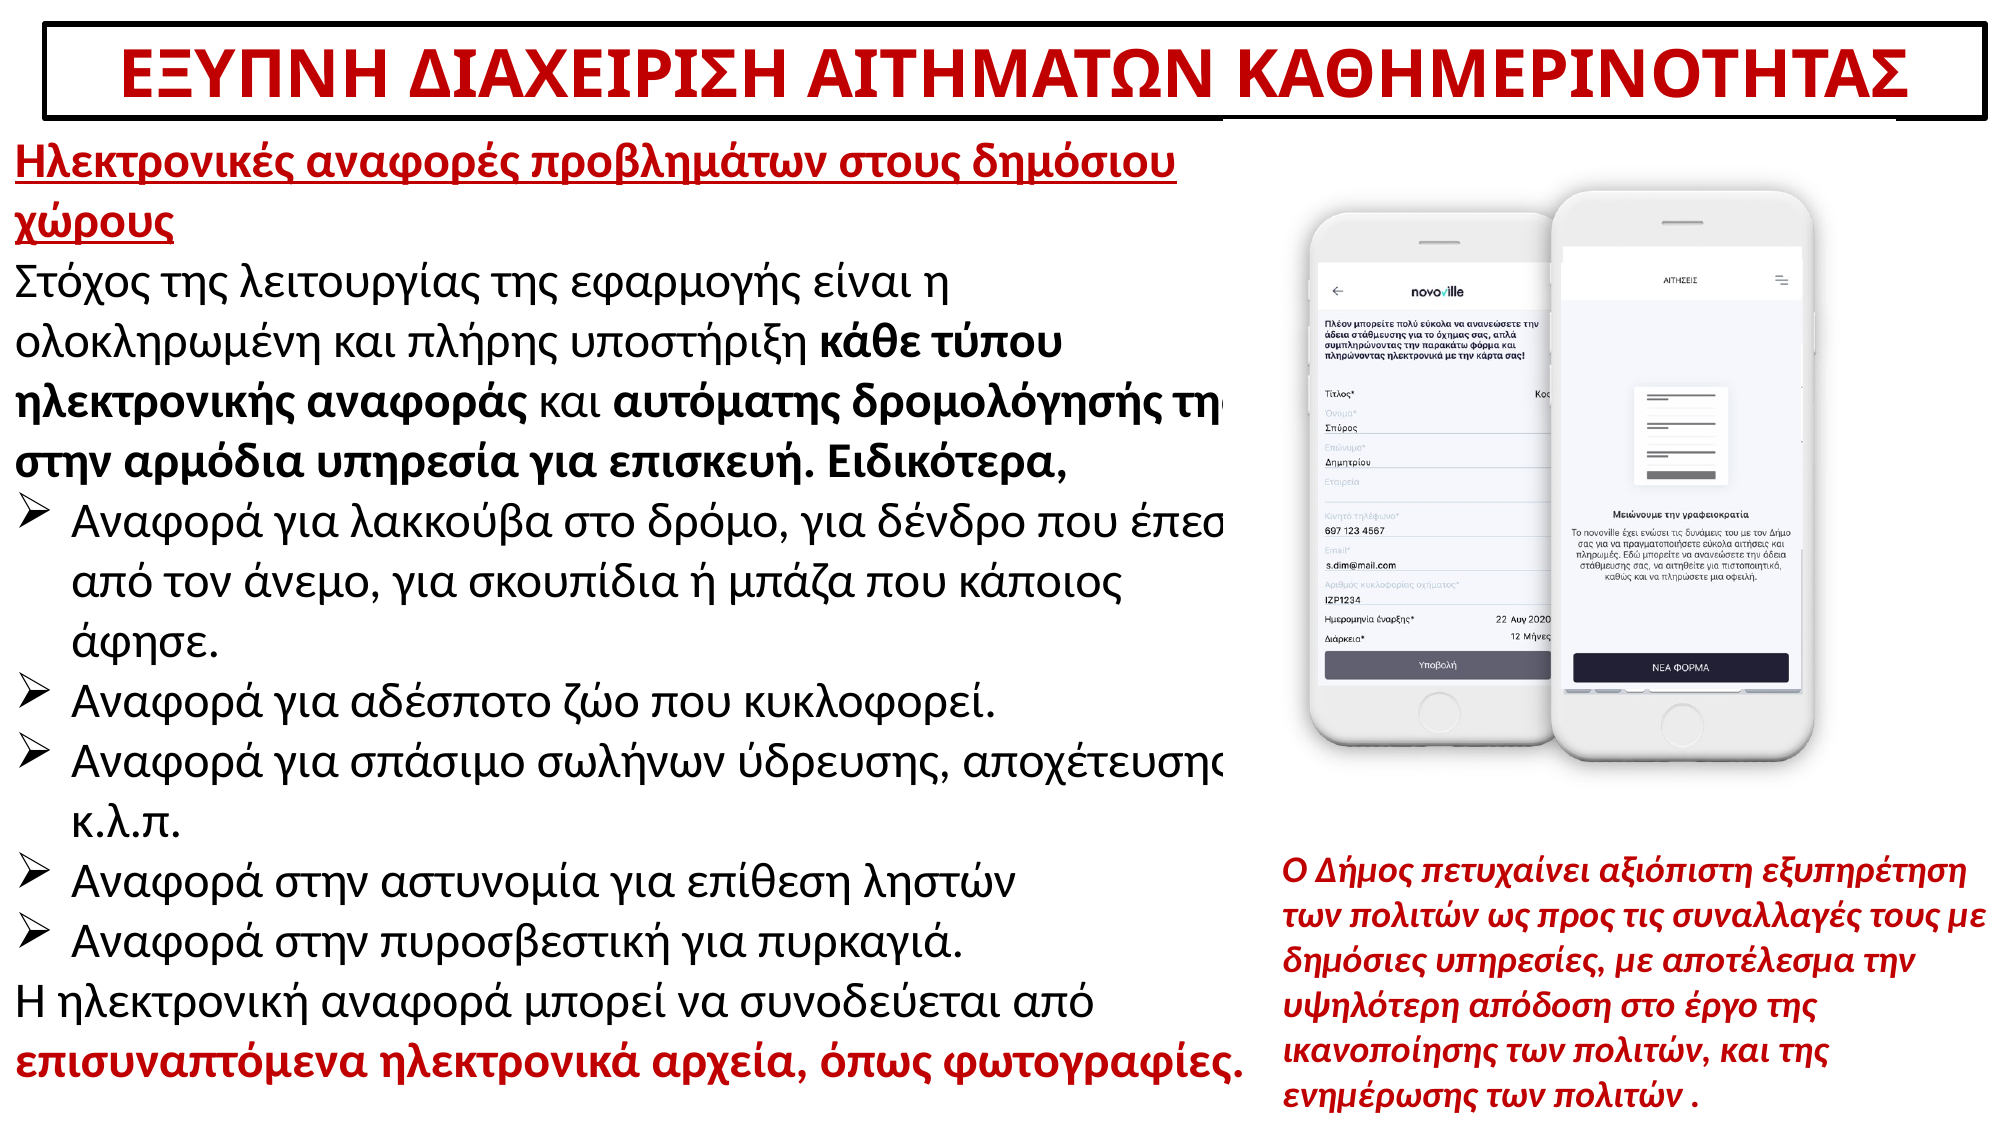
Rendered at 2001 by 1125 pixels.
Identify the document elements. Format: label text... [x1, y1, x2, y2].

picture [1223, 119, 1896, 850]
text_box Ηλεκτρονικές αναφορές προβλημάτων στους δημόσιου χώρους Στόχος της λειτουργίας της εφαρμογής είναι η ολοκληρωμένη και πλήρης υποστήριξη κάθε τύπου ηλεκτρονικής αναφοράς και αυτόματης δρομολόγησής της στην αρμόδια υπηρεσία για επισκευή. Ειδικότερα, Αναφορά για λακκούβα στο δρόμο, για δένδρο που έπεσε από τον άνεμο, για σκουπίδια ή μπάζα που κάποιος άφησε. Αναφορά για αδέσποτο ζώο που κυκλοφορεί. Αναφορά για σπάσιμο σωλήνων ύδρευσης, αποχέτευσης, κ.λ.π. Αναφορά στην αστυνομία για επίθεση ληστών Αναφορά στην πυροσβεστική για πυρκαγιά. Η ηλεκτρονική αναφορά μπορεί να συνοδεύεται από επισυναπτόμενα ηλεκτρονικά αρχεία, όπως φωτογραφίες. [0, 119, 1268, 1095]
text_box ΕΞΥΠΝΗ ΔΙΑΧΕΙΡΙΣΗ ΑΙΤΗΜΑΤΩΝ ΚΑΘΗΜΕΡΙΝΟΤΗΤΑΣ [44, 23, 1986, 119]
text_box Ο Δήμος πετυχαίνει αξιόπιστη εξυπηρέτηση των πολιτών ως προς τις συναλλαγές τους με δημόσιες υπηρεσίες, με αποτέλεσμα την υψηλότερη απόδοση στο έργο της ικανοποίησης των πολιτών, και της ενημέρωσης των πολιτών . [1267, 837, 2000, 1122]
